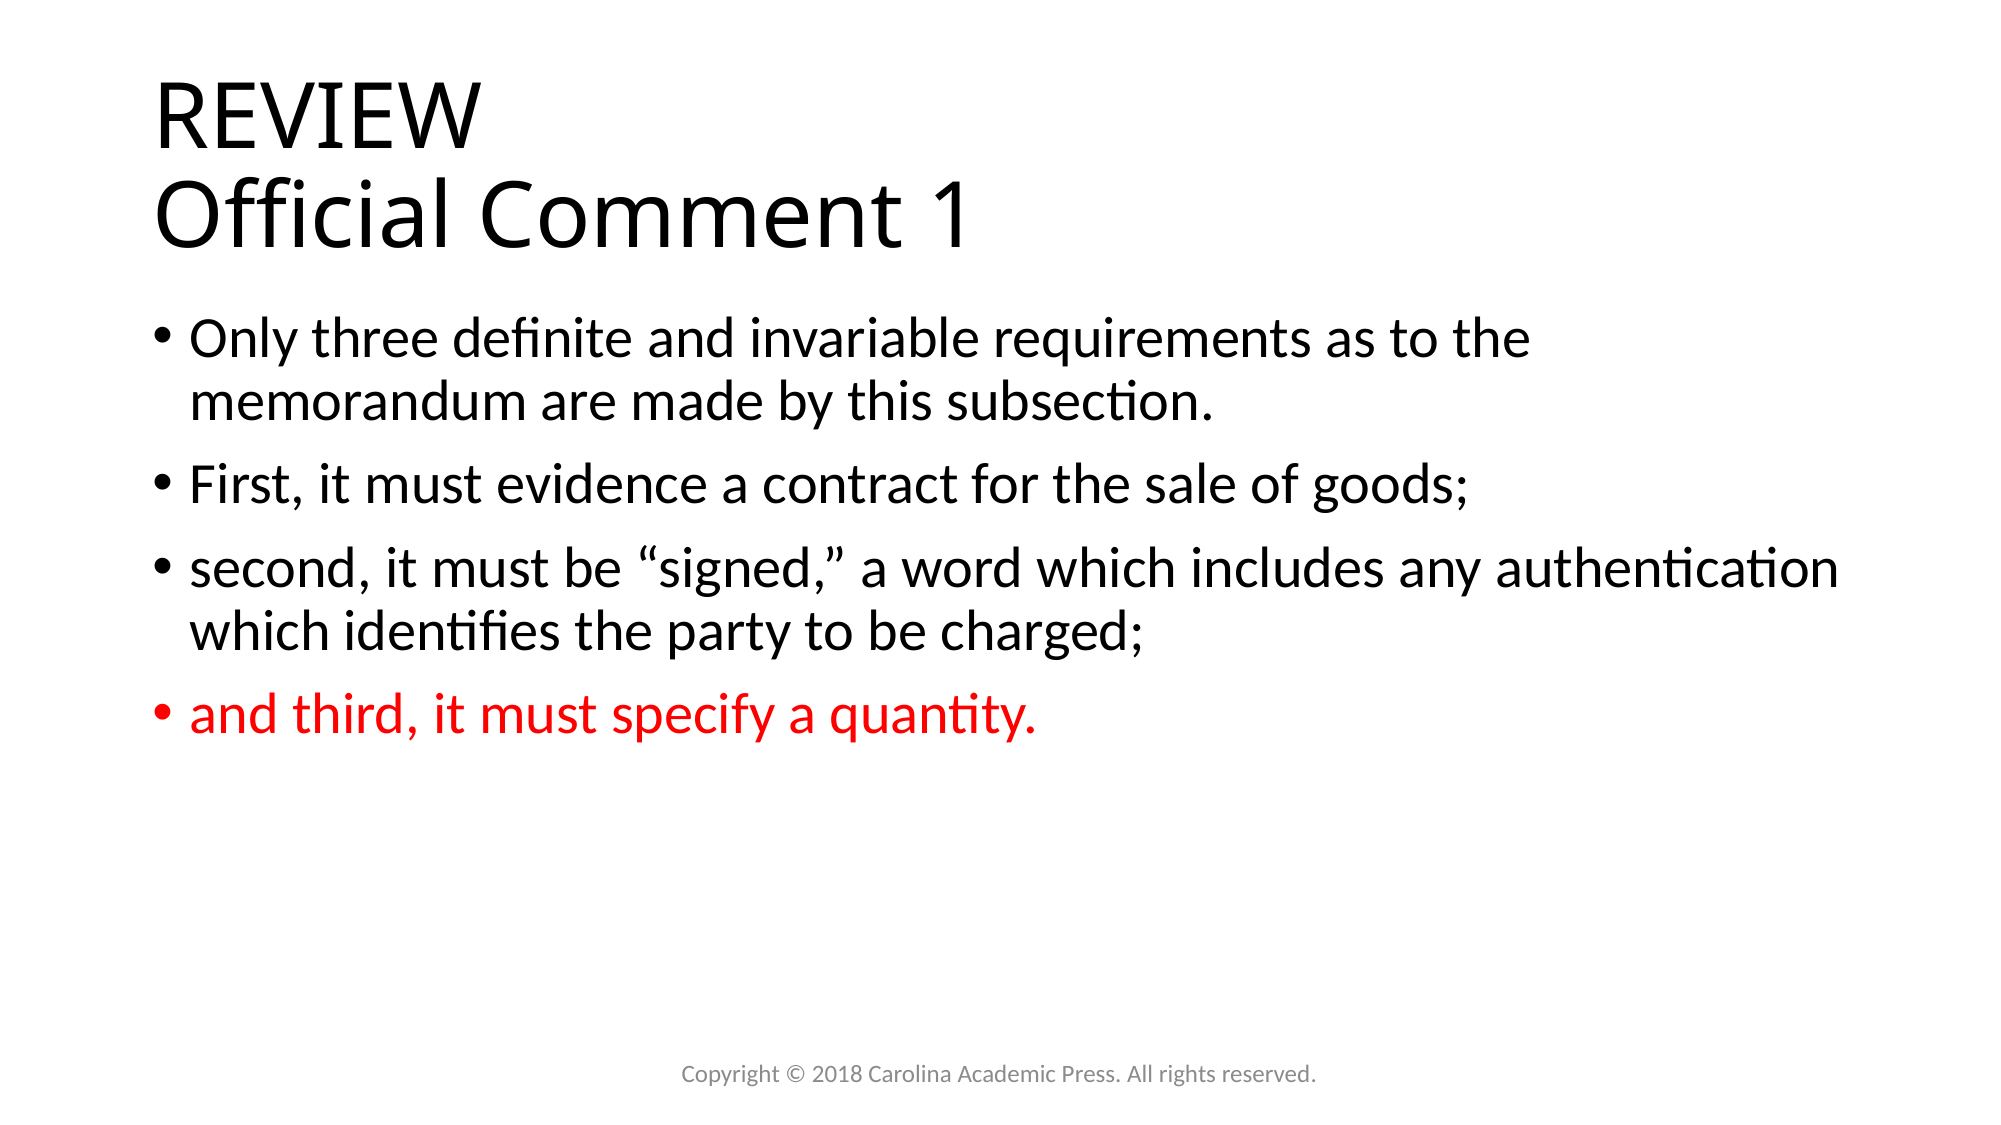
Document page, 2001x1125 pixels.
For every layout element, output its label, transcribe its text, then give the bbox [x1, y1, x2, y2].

footer Copyright © 2018 Carolina Academic Press. All rights reserved. [662, 1042, 1338, 1103]
title REVIEW Official Comment 1 [137, 59, 1863, 278]
list Only three definite and invariable requirements as to the memorandum are made by this subsection. First, it must evidence a contract for the sale of goods; second, it must be “signed,” a word which includes any authentication which identifies the party to be charged; and third, it must specify a quantity. [137, 299, 1863, 1014]
